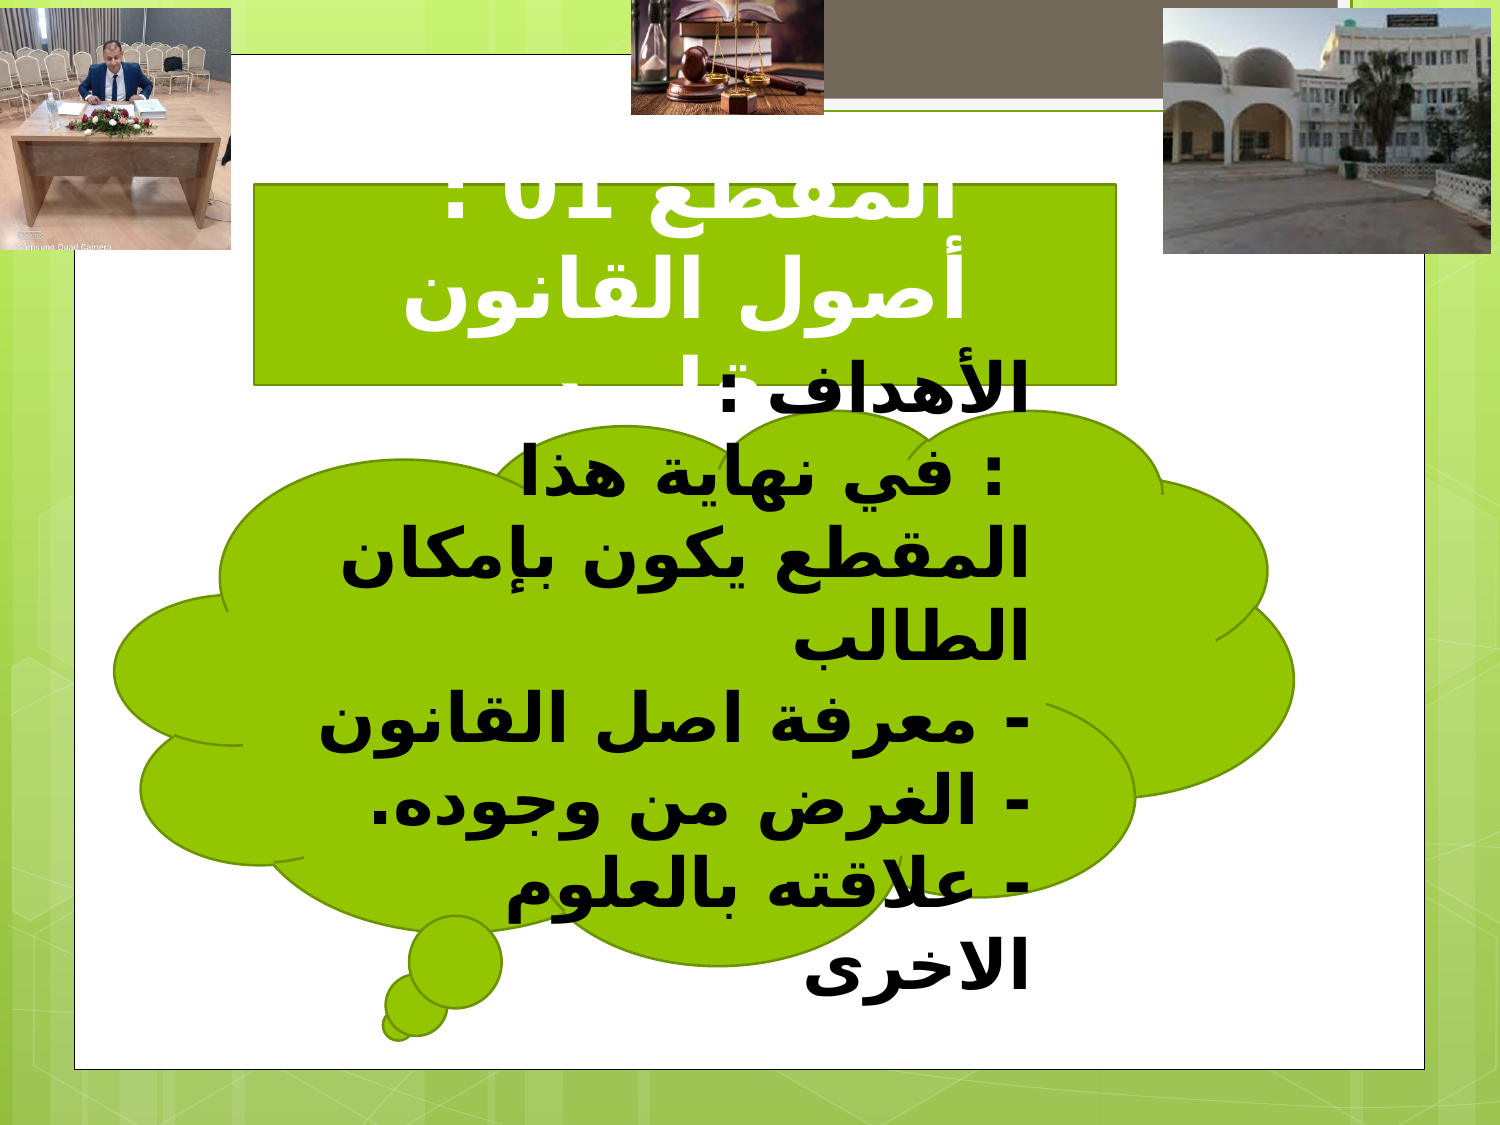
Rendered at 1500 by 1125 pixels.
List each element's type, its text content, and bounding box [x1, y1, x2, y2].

picture [0, 8, 231, 250]
text_box الأهداف : : في نهاية هذا المقطع يكون بإمكان الطالب - معرفة اصل القانون - الغرض من وجوده. - علاقته بالعلوم الاخرى [112, 409, 1296, 1042]
text_box المقطع 01 : أصول القانون ومقاصده [253, 183, 1117, 386]
picture [631, 0, 824, 115]
picture [1163, 8, 1491, 254]
